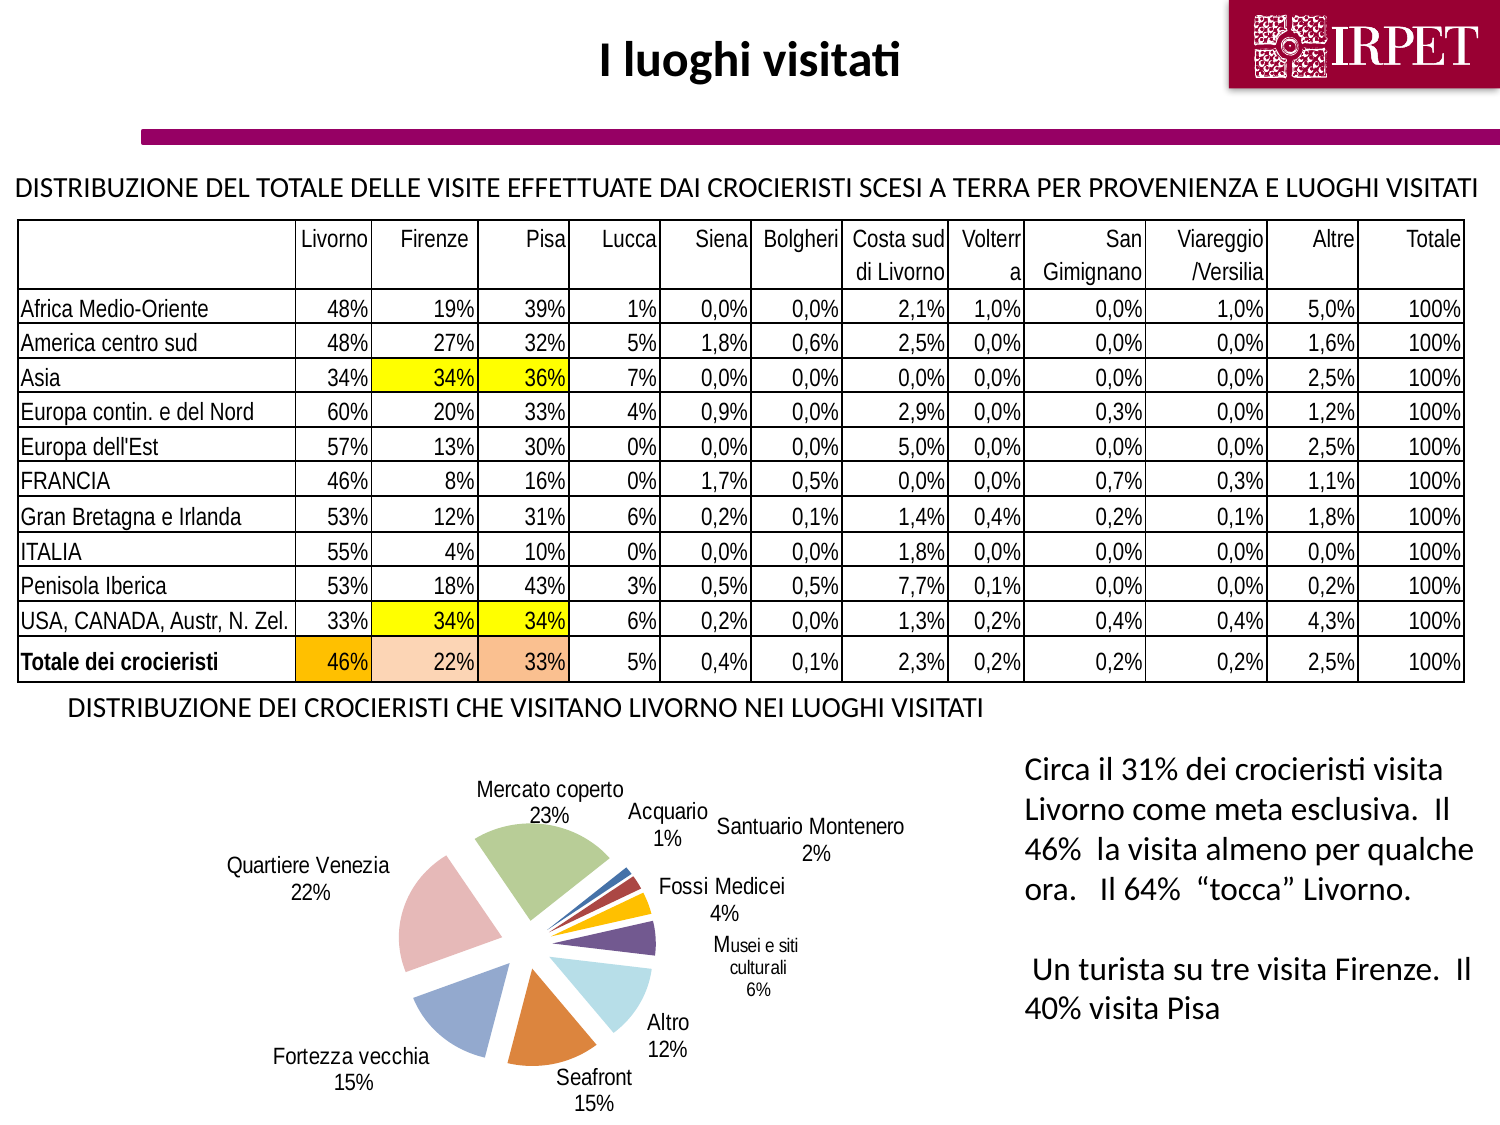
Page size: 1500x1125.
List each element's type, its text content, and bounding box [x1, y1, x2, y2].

table_cell 0,0% [843, 462, 947, 495]
table_header Siena [661, 221, 750, 288]
table_cell 32% [479, 324, 568, 357]
table_cell 100% [1359, 497, 1463, 531]
table_cell 0,0% [661, 290, 750, 322]
table_cell 10% [479, 533, 568, 565]
table_cell 0,0% [752, 533, 841, 565]
table_cell 0,5% [661, 567, 750, 600]
table_cell 0,2% [1268, 567, 1357, 600]
table_cell 60% [296, 393, 371, 426]
table_cell 0% [570, 533, 659, 565]
table_cell 46% [296, 462, 371, 495]
table_cell 19% [372, 290, 477, 322]
table_cell 20% [372, 393, 477, 426]
table_cell 0% [570, 462, 659, 495]
table_cell 5,0% [843, 428, 947, 460]
table_cell 0,3% [1025, 393, 1145, 426]
table_cell Gran Bretagna e Irlanda [19, 497, 295, 531]
table_cell 0,7% [1025, 462, 1145, 495]
text_box DISTRIBUZIONE DEL TOTALE DELLE VISITE EFFETTUATE DAI CROCIERISTI SCESI A TERRA PER PROVENIENZA E LUOGHI VISITATI [0, 160, 1500, 211]
table_cell 22% [372, 637, 477, 681]
table_cell 30% [479, 428, 568, 460]
table_cell FRANCIA [19, 462, 295, 495]
table_cell 0,2% [1025, 637, 1145, 681]
table_cell 100% [1359, 324, 1463, 357]
table_cell 100% [1359, 567, 1463, 600]
table_cell 0,0% [1268, 533, 1357, 565]
table_cell 0,2% [661, 602, 750, 635]
table_cell Europa dell'Est [19, 428, 295, 460]
table_cell 53% [296, 497, 371, 531]
table_cell 0,0% [949, 359, 1023, 391]
table_cell 0,0% [949, 533, 1023, 565]
table_cell 8% [372, 462, 477, 495]
table_cell 3% [570, 567, 659, 600]
table_cell 2,5% [1268, 359, 1357, 391]
table_header San Gimignano [1025, 221, 1145, 288]
table_cell 0,0% [661, 533, 750, 565]
table_cell Totale dei crocieristi [19, 637, 295, 681]
chart [52, 763, 999, 1125]
table_cell 0,0% [752, 428, 841, 460]
table_cell 2,5% [1268, 428, 1357, 460]
table_cell ITALIA [19, 533, 295, 565]
table_cell 1,7% [661, 462, 750, 495]
table_header [19, 221, 295, 288]
table_cell 6% [570, 497, 659, 531]
table_cell 0,0% [949, 324, 1023, 357]
table_cell 16% [479, 462, 568, 495]
table_header Lucca [570, 221, 659, 288]
table_cell 0,0% [1025, 533, 1145, 565]
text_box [1228, 0, 1500, 89]
table_cell 33% [296, 602, 371, 635]
table_cell 100% [1359, 637, 1463, 681]
table_cell 0,0% [1146, 533, 1266, 565]
table_cell 0,5% [752, 567, 841, 600]
table_cell 46% [296, 637, 371, 681]
text_box DISTRIBUZIONE DEI CROCIERISTI CHE VISITANO LIVORNO NEI LUOGHI VISITATI [53, 683, 1270, 731]
table_cell 4% [570, 393, 659, 426]
table_cell Europa contin. e del Nord [19, 393, 295, 426]
table_cell 0,9% [661, 393, 750, 426]
table_cell 5,0% [1268, 290, 1357, 322]
table_cell 34% [296, 359, 371, 391]
table_cell 0,0% [661, 359, 750, 391]
table_cell 0,4% [949, 497, 1023, 531]
table_cell 0,0% [1146, 359, 1266, 391]
table_header Livorno [296, 221, 371, 288]
table_cell 0,0% [1025, 359, 1145, 391]
table_header Costa sud di Livorno [843, 221, 947, 288]
table_header Pisa [479, 221, 568, 288]
table_cell 1,8% [843, 533, 947, 565]
table_cell 5% [570, 637, 659, 681]
table_cell 34% [372, 602, 477, 635]
table_cell 48% [296, 290, 371, 322]
table_cell 0,0% [949, 462, 1023, 495]
table_cell 57% [296, 428, 371, 460]
table_header Firenze [372, 221, 477, 288]
table_cell 5% [570, 324, 659, 357]
table_cell 1,0% [949, 290, 1023, 322]
table_cell 0,0% [1025, 567, 1145, 600]
table_cell 0,1% [949, 567, 1023, 600]
table_cell 100% [1359, 533, 1463, 565]
table_cell 0,0% [752, 359, 841, 391]
table_cell 53% [296, 567, 371, 600]
table_cell 1,4% [843, 497, 947, 531]
table_cell 4,3% [1268, 602, 1357, 635]
table_cell 100% [1359, 359, 1463, 391]
table_cell 36% [479, 359, 568, 391]
table_cell 2,5% [843, 324, 947, 357]
table_cell 0,3% [1146, 462, 1266, 495]
text_box Circa il 31% dei crocieristi visita Livorno come meta esclusiva. Il 46% la visita almeno per qualche ora. Il 64% “tocca” Livorno. Un turista su tre visita Firenze. Il 40% visita Pisa [1009, 739, 1500, 1034]
table_cell 33% [479, 637, 568, 681]
table_cell 0,2% [1025, 497, 1145, 531]
table_cell 0,4% [1146, 602, 1266, 635]
table_cell 0,1% [752, 497, 841, 531]
table_cell 1,6% [1268, 324, 1357, 357]
table_cell 0,6% [752, 324, 841, 357]
table_cell 0,2% [1146, 637, 1266, 681]
table_cell 0,0% [752, 290, 841, 322]
table_cell 0,0% [1146, 567, 1266, 600]
table_cell 1,0% [1146, 290, 1266, 322]
table_cell 0,0% [1146, 428, 1266, 460]
table_cell 1,8% [1268, 497, 1357, 531]
table_cell 1,2% [1268, 393, 1357, 426]
table_cell 100% [1359, 290, 1463, 322]
table_cell 0,0% [752, 602, 841, 635]
table_cell America centro sud [19, 324, 295, 357]
table_cell 0,5% [752, 462, 841, 495]
table_cell 39% [479, 290, 568, 322]
table_cell 0,4% [1025, 602, 1145, 635]
table_cell 100% [1359, 602, 1463, 635]
table_cell 33% [479, 393, 568, 426]
table_header Totale [1359, 221, 1463, 288]
table_cell 0,0% [949, 393, 1023, 426]
table_cell 7% [570, 359, 659, 391]
table_cell 1,1% [1268, 462, 1357, 495]
table_cell 0,0% [1025, 290, 1145, 322]
table_cell 100% [1359, 428, 1463, 460]
table_cell 1,8% [661, 324, 750, 357]
table_cell 0,0% [1146, 393, 1266, 426]
table_cell 2,3% [843, 637, 947, 681]
table_cell 0,0% [1025, 428, 1145, 460]
table_cell 0,0% [1025, 324, 1145, 357]
table_cell Asia [19, 359, 295, 391]
table_cell 12% [372, 497, 477, 531]
table_cell 18% [372, 567, 477, 600]
table_cell 1,3% [843, 602, 947, 635]
table_cell USA, CANADA, Austr, N. Zel. [19, 602, 295, 635]
table_cell 0,4% [661, 637, 750, 681]
table_cell 31% [479, 497, 568, 531]
table_cell 2,9% [843, 393, 947, 426]
table_cell 0,0% [752, 393, 841, 426]
table_cell 2,1% [843, 290, 947, 322]
table_cell 0,2% [949, 602, 1023, 635]
table_header Bolgheri [752, 221, 841, 288]
table_cell 0,1% [752, 637, 841, 681]
table_header Altre [1268, 221, 1357, 288]
table_cell Penisola Iberica [19, 567, 295, 600]
table_cell 13% [372, 428, 477, 460]
table_cell 0,0% [843, 359, 947, 391]
table_cell 34% [372, 359, 477, 391]
table_cell 34% [479, 602, 568, 635]
table_cell 43% [479, 567, 568, 600]
table_cell 7,7% [843, 567, 947, 600]
table_cell Africa Medio-Oriente [19, 290, 295, 322]
text_box I luoghi visitati [0, 18, 1224, 94]
table_cell 1% [570, 290, 659, 322]
table_cell 0,0% [949, 428, 1023, 460]
table_cell 2,5% [1268, 637, 1357, 681]
table_cell 27% [372, 324, 477, 357]
table_cell 48% [296, 324, 371, 357]
table_cell 0,0% [1146, 324, 1266, 357]
table_cell 0,2% [661, 497, 750, 531]
table_cell 0,2% [949, 637, 1023, 681]
table_cell 100% [1359, 462, 1463, 495]
table_header Viareggio /Versilia [1146, 221, 1266, 288]
table_cell 55% [296, 533, 371, 565]
table_header Volterra [949, 221, 1023, 288]
table_cell 0,1% [1146, 497, 1266, 531]
table_cell 0,0% [661, 428, 750, 460]
table_cell 6% [570, 602, 659, 635]
table_cell 0% [570, 428, 659, 460]
table_cell 4% [372, 533, 477, 565]
table_cell 100% [1359, 393, 1463, 426]
